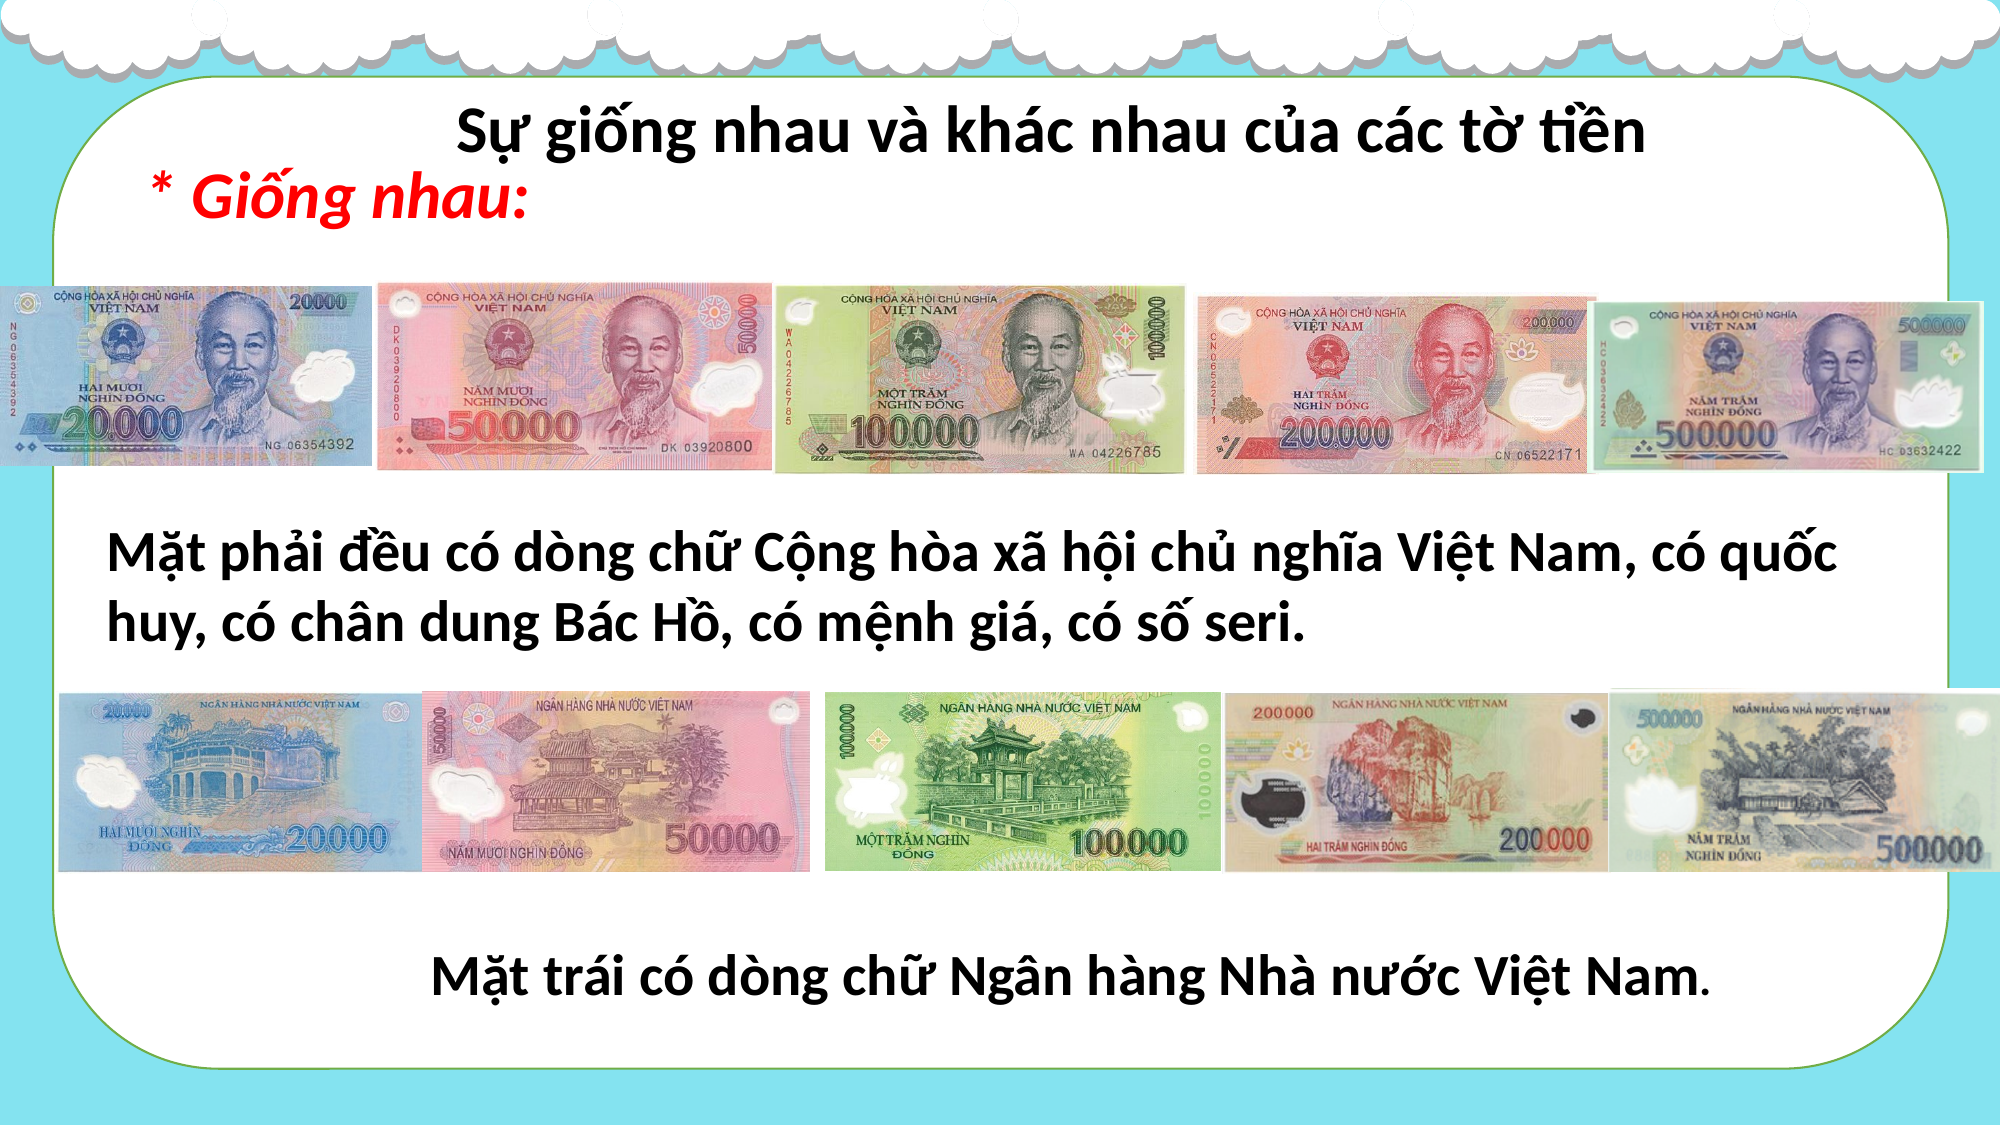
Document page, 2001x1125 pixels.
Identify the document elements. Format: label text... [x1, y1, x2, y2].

picture [1222, 688, 2000, 874]
text_box [52, 83, 1950, 1070]
text_box Mặt trái có dòng chữ Ngân hàng Nhà nước Việt Nam. [402, 929, 1728, 1015]
picture [56, 691, 810, 874]
picture [374, 280, 1187, 475]
text_box * Giống nhau: [128, 144, 546, 240]
text_box Sự giống nhau và khác nhau của các tờ tiền [353, 83, 1752, 173]
picture [824, 692, 1221, 871]
picture [1193, 292, 1984, 475]
picture [0, 286, 372, 466]
picture [0, 0, 2000, 83]
text_box Mặt phải đều có dòng chữ Cộng hòa xã hội chủ nghĩa Việt Nam, có quốc huy, có chân dung Bác Hồ, có mệnh giá, có số seri. [92, 505, 1939, 661]
